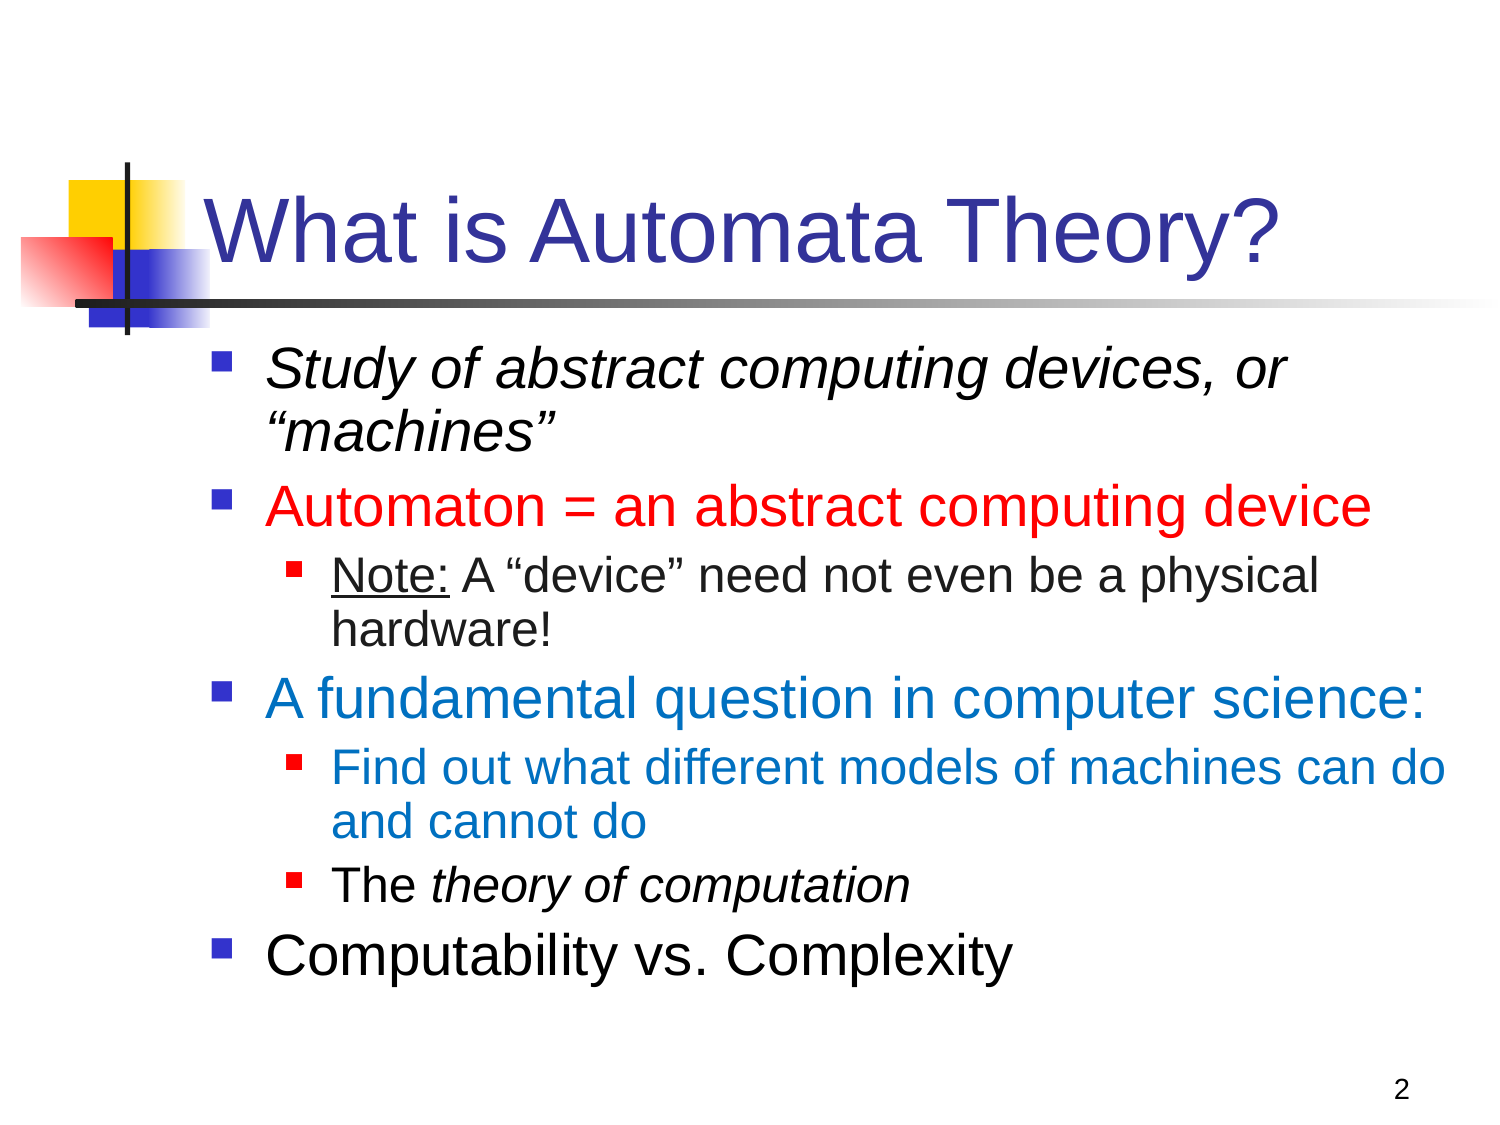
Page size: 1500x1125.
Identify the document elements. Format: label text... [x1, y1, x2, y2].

list Study of abstract computing devices, or “machines” Automaton = an abstract computing device Note: A “device” need not even be a physical hardware! A fundamental question in computer science: Find out what different models of machines can do and cannot do The theory of computation Computability vs. Complexity [193, 330, 1470, 1007]
title What is Automata Theory? [188, 101, 1468, 289]
slide_number 2 [1112, 1037, 1426, 1113]
